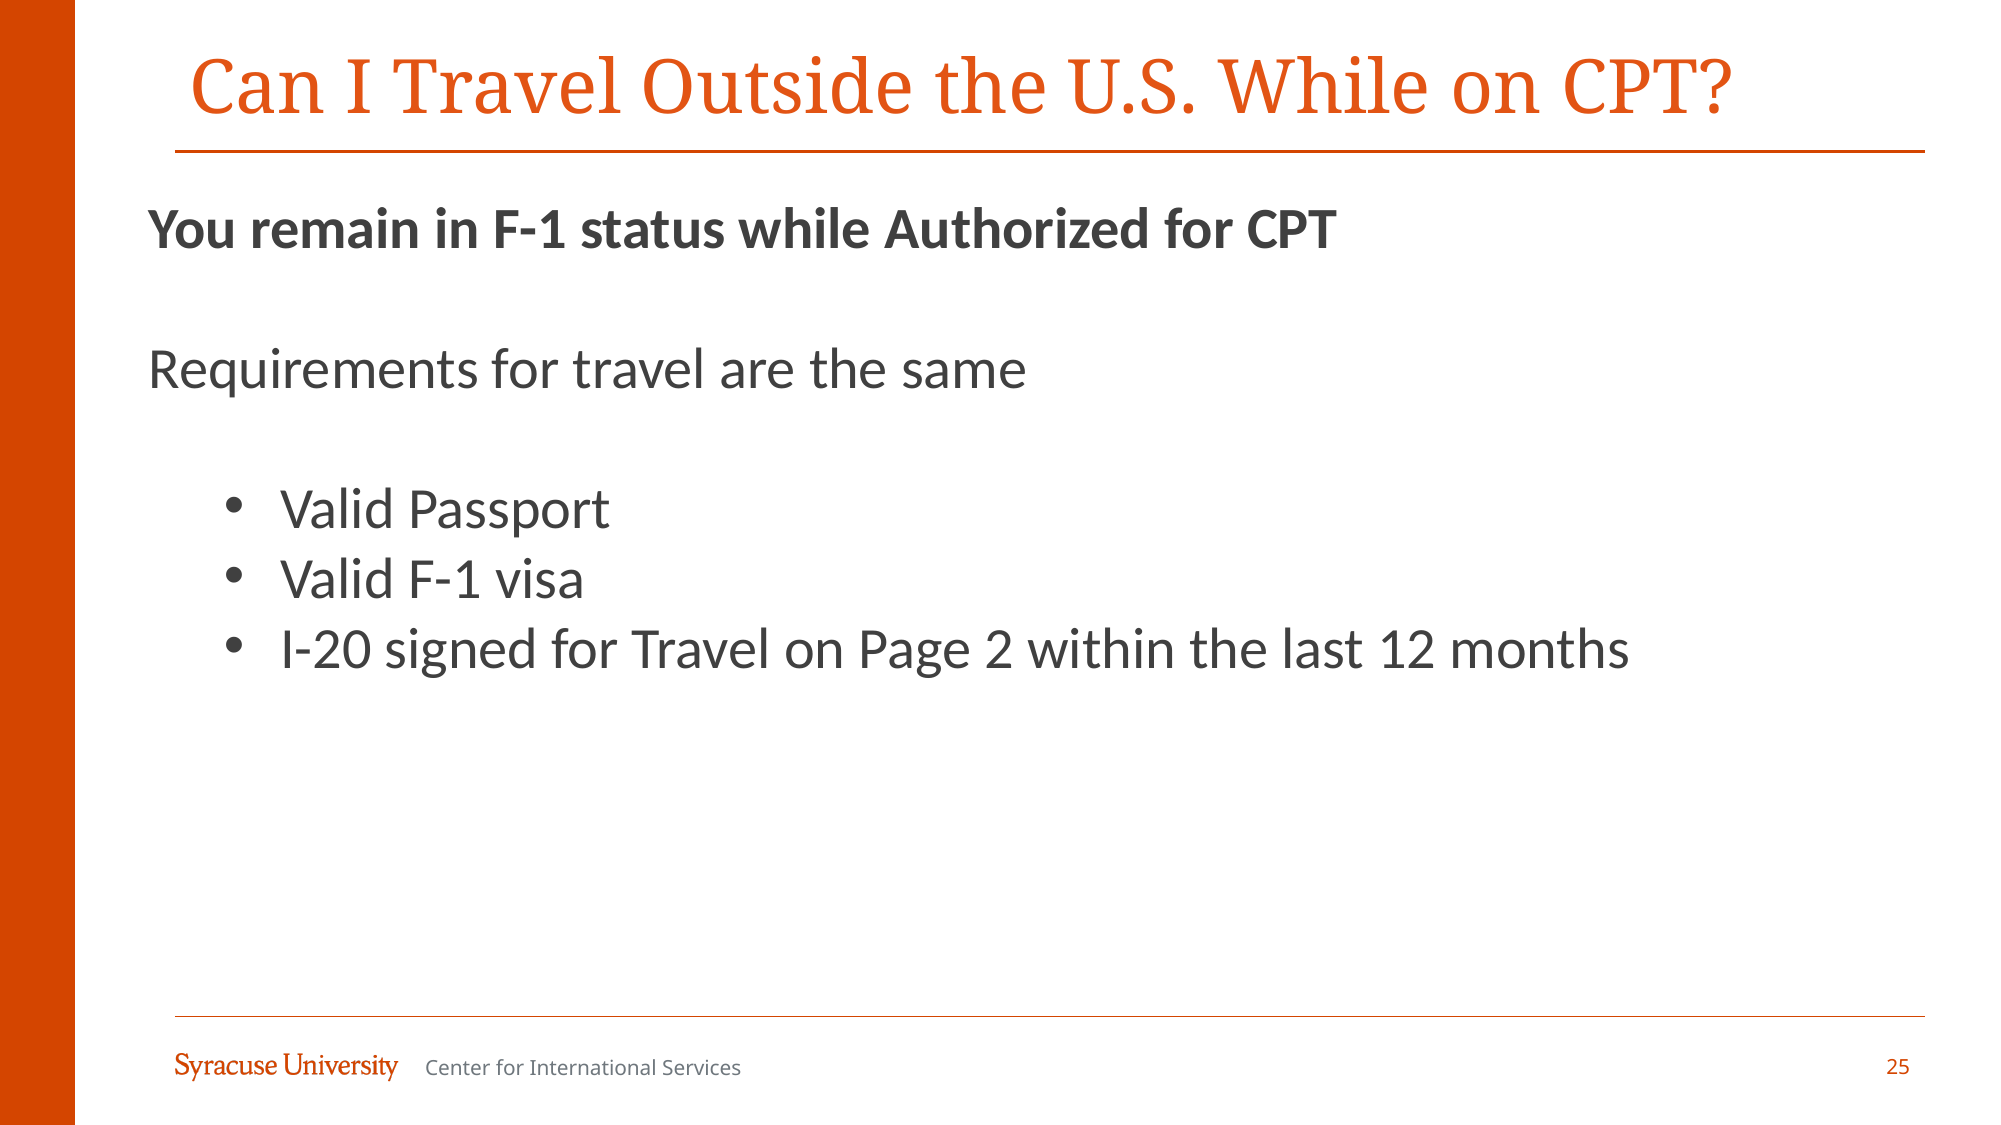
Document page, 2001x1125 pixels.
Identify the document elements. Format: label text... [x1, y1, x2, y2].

text_box You remain in F-1 status while Authorized for CPT Requirements for travel are the same Valid Passport Valid F-1 visa I-20 signed for Travel on Page 2 within the last 12 months [134, 182, 1938, 1125]
title Can I Travel Outside the U.S. While on CPT? [174, 41, 1925, 146]
